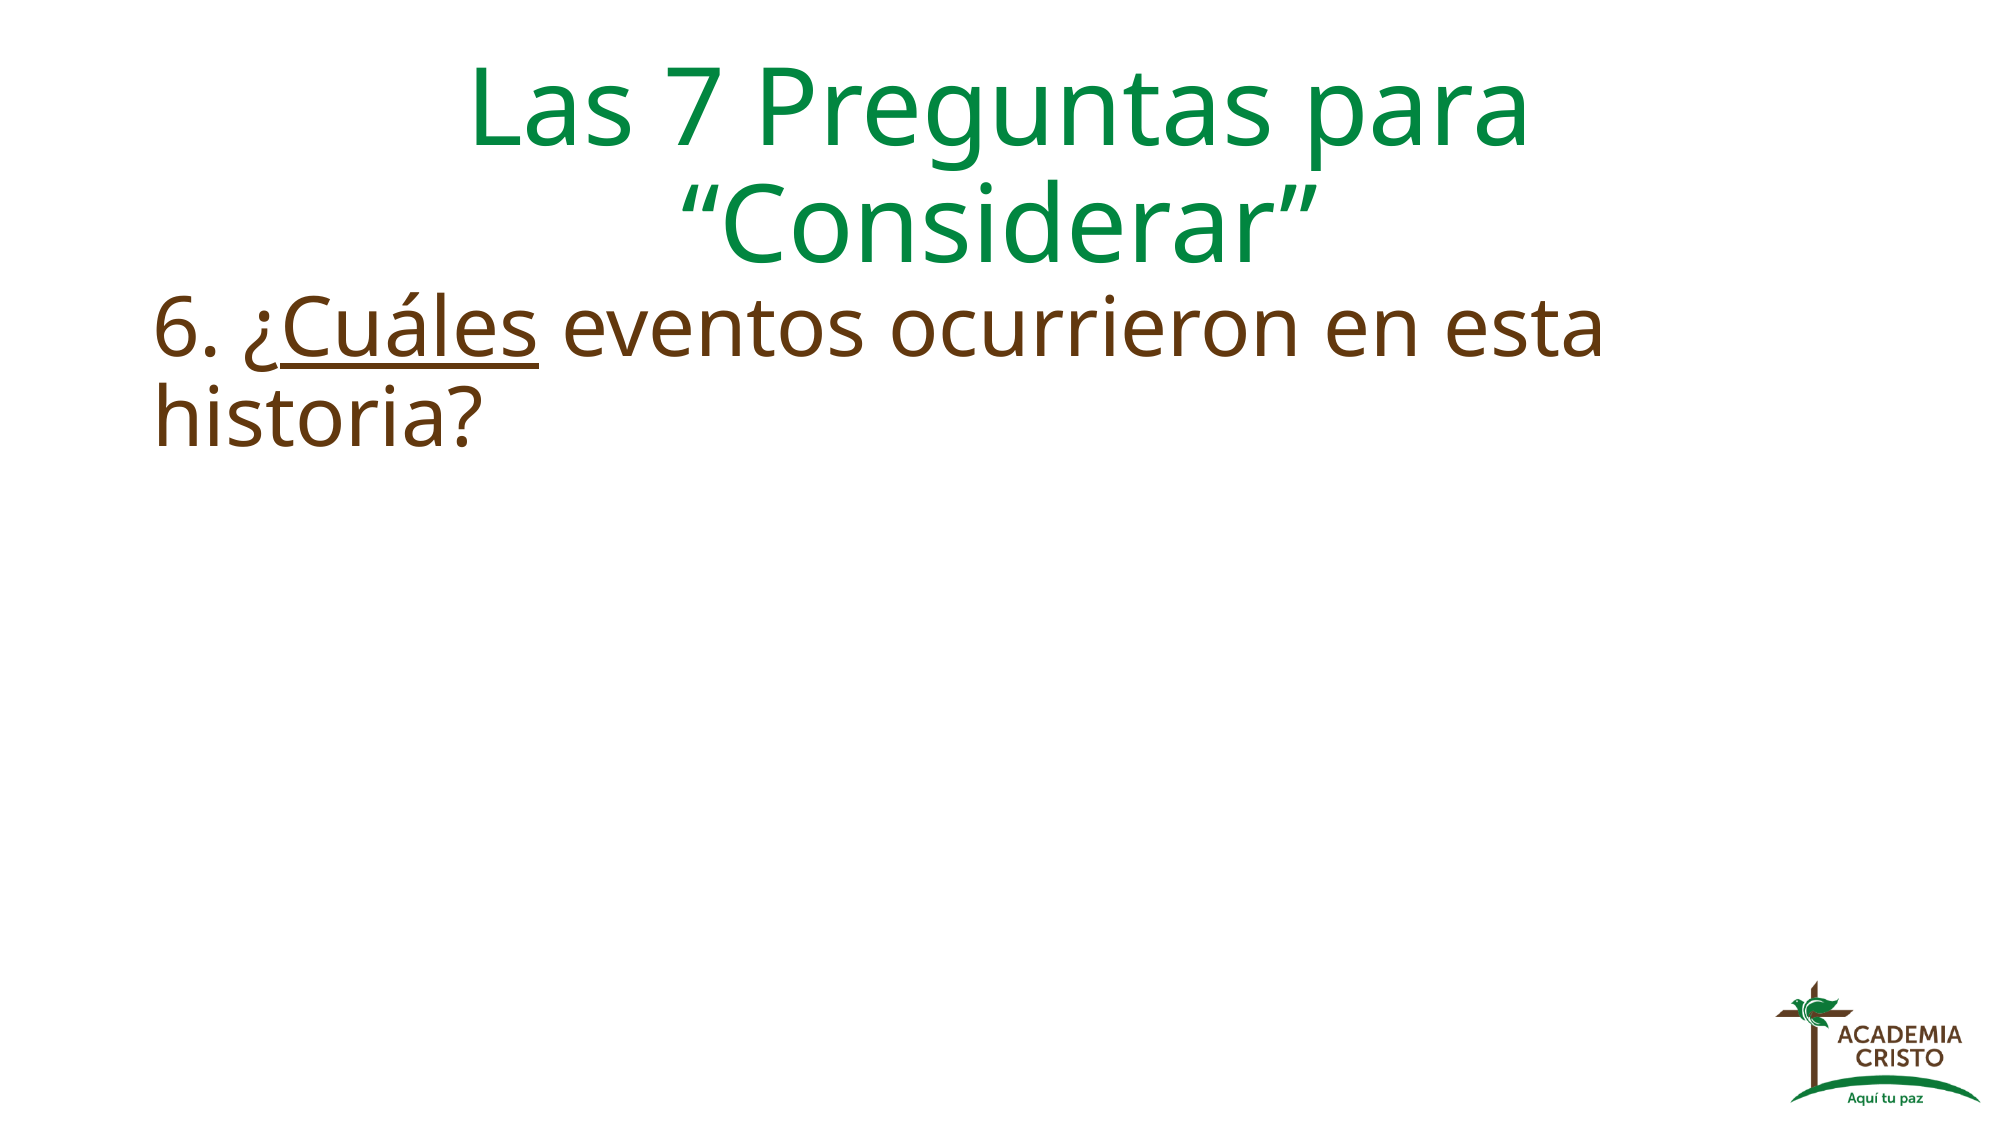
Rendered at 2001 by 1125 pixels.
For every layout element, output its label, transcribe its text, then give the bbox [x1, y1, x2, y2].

title Las 7 Preguntas para “Considerar” [137, 59, 1863, 277]
list 6. ¿Cuáles eventos ocurrieron en esta historia? [137, 277, 1863, 1014]
picture [1759, 972, 2000, 1125]
